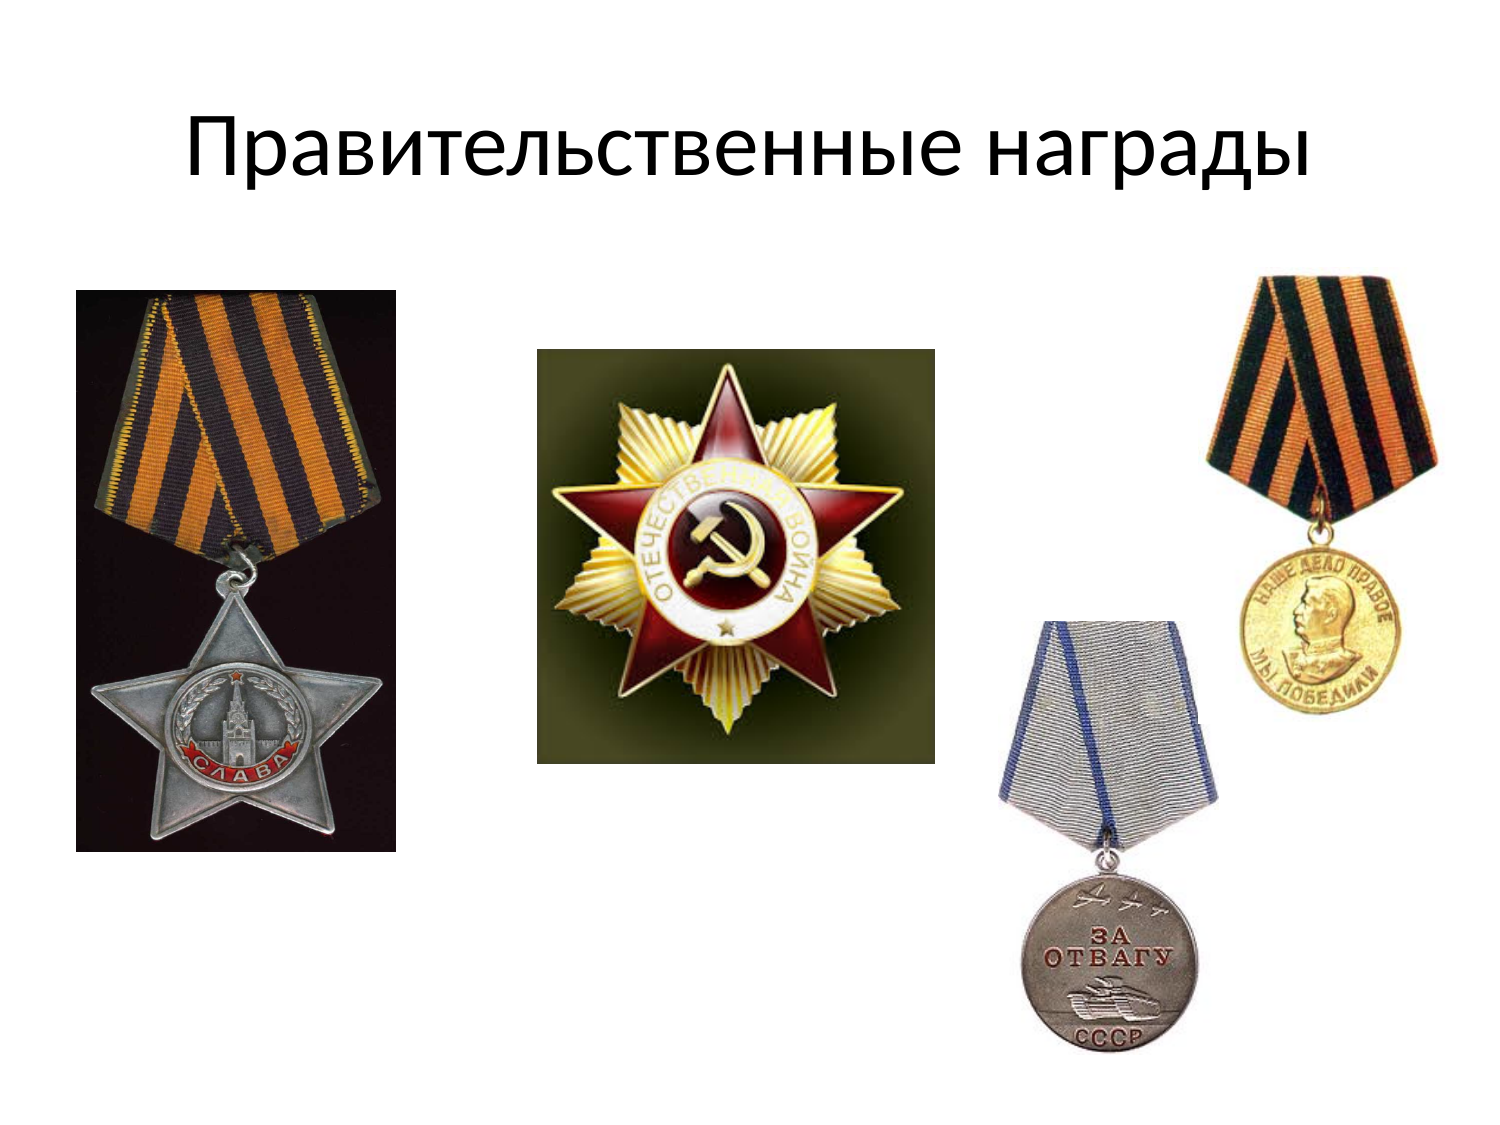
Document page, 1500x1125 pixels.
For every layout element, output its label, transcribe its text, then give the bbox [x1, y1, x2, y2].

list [76, 290, 396, 852]
title Правительственные награды [75, 45, 1425, 233]
picture [537, 349, 935, 764]
picture [997, 266, 1448, 1055]
